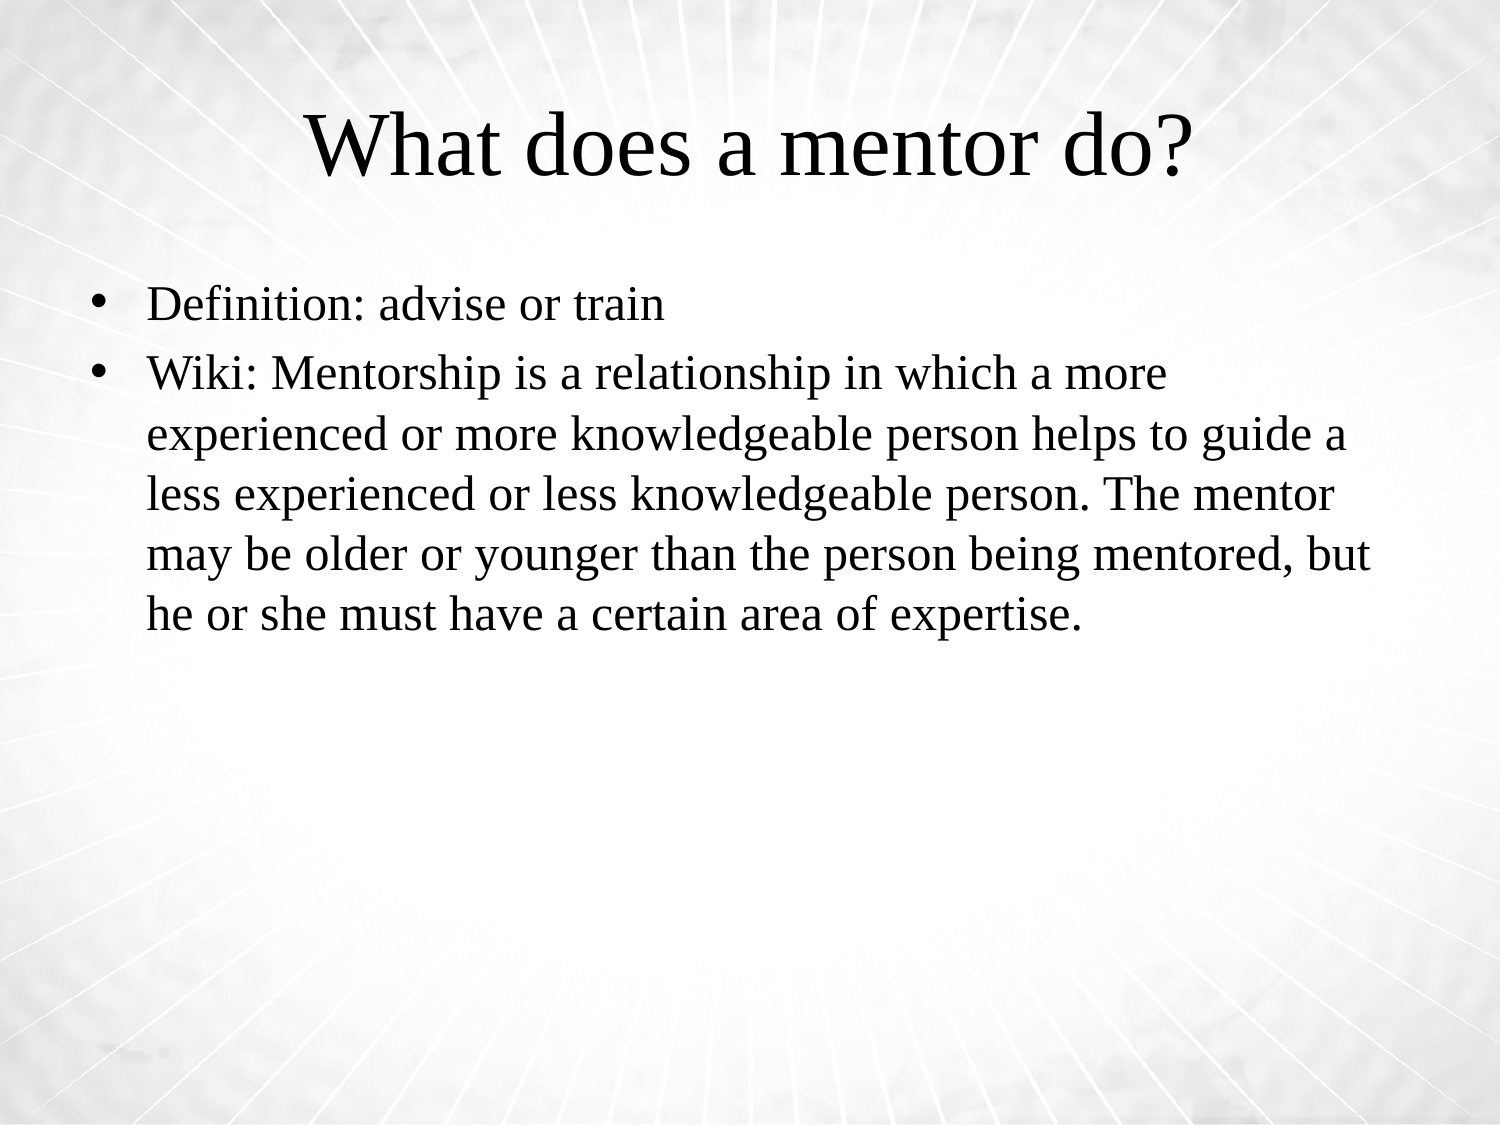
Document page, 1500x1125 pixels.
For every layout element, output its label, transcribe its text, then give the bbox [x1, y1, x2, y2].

picture [0, 0, 1500, 1125]
title What does a mentor do? [75, 45, 1425, 233]
list Definition: advise or train Wiki: Mentorship is a relationship in which a more experienced or more knowledgeable person helps to guide a less experienced or less knowledgeable person. The mentor may be older or younger than the person being mentored, but he or she must have a certain area of expertise. [75, 262, 1425, 1005]
